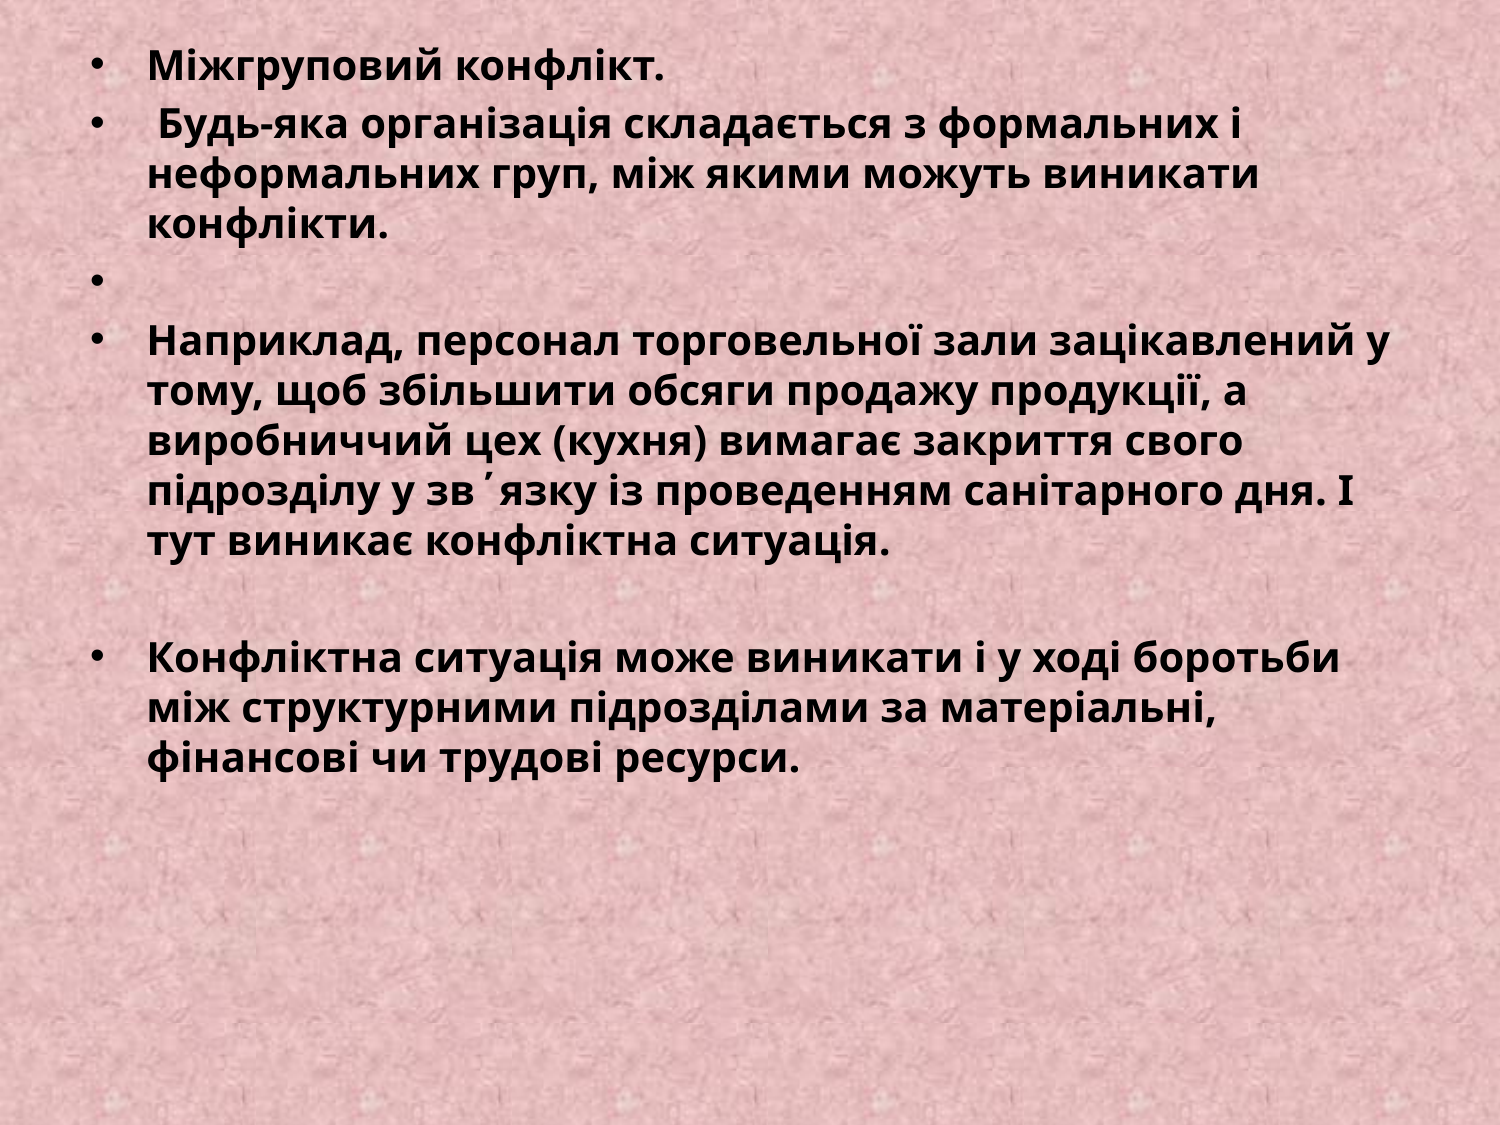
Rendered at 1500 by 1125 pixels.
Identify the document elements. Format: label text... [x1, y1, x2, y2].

picture [0, 0, 1500, 1125]
list Міжгруповий конфлікт. Будь-яка організація складається з формальних і неформальних груп, між якими можуть виникати конфлікти. Наприклад, персонал торговельної зали зацікавлений у тому, щоб збільшити обсяги продажу продукції, а виробниччий цех (кухня) вимагає закриття свого підрозділу у зв΄язку із проведенням санітарного дня. І тут виникає конфліктна ситуація. Конфліктна ситуація може виникати і у ході боротьби між структурними підрозділами за матеріальні, фінансові чи трудові ресурси. [75, 30, 1425, 1005]
